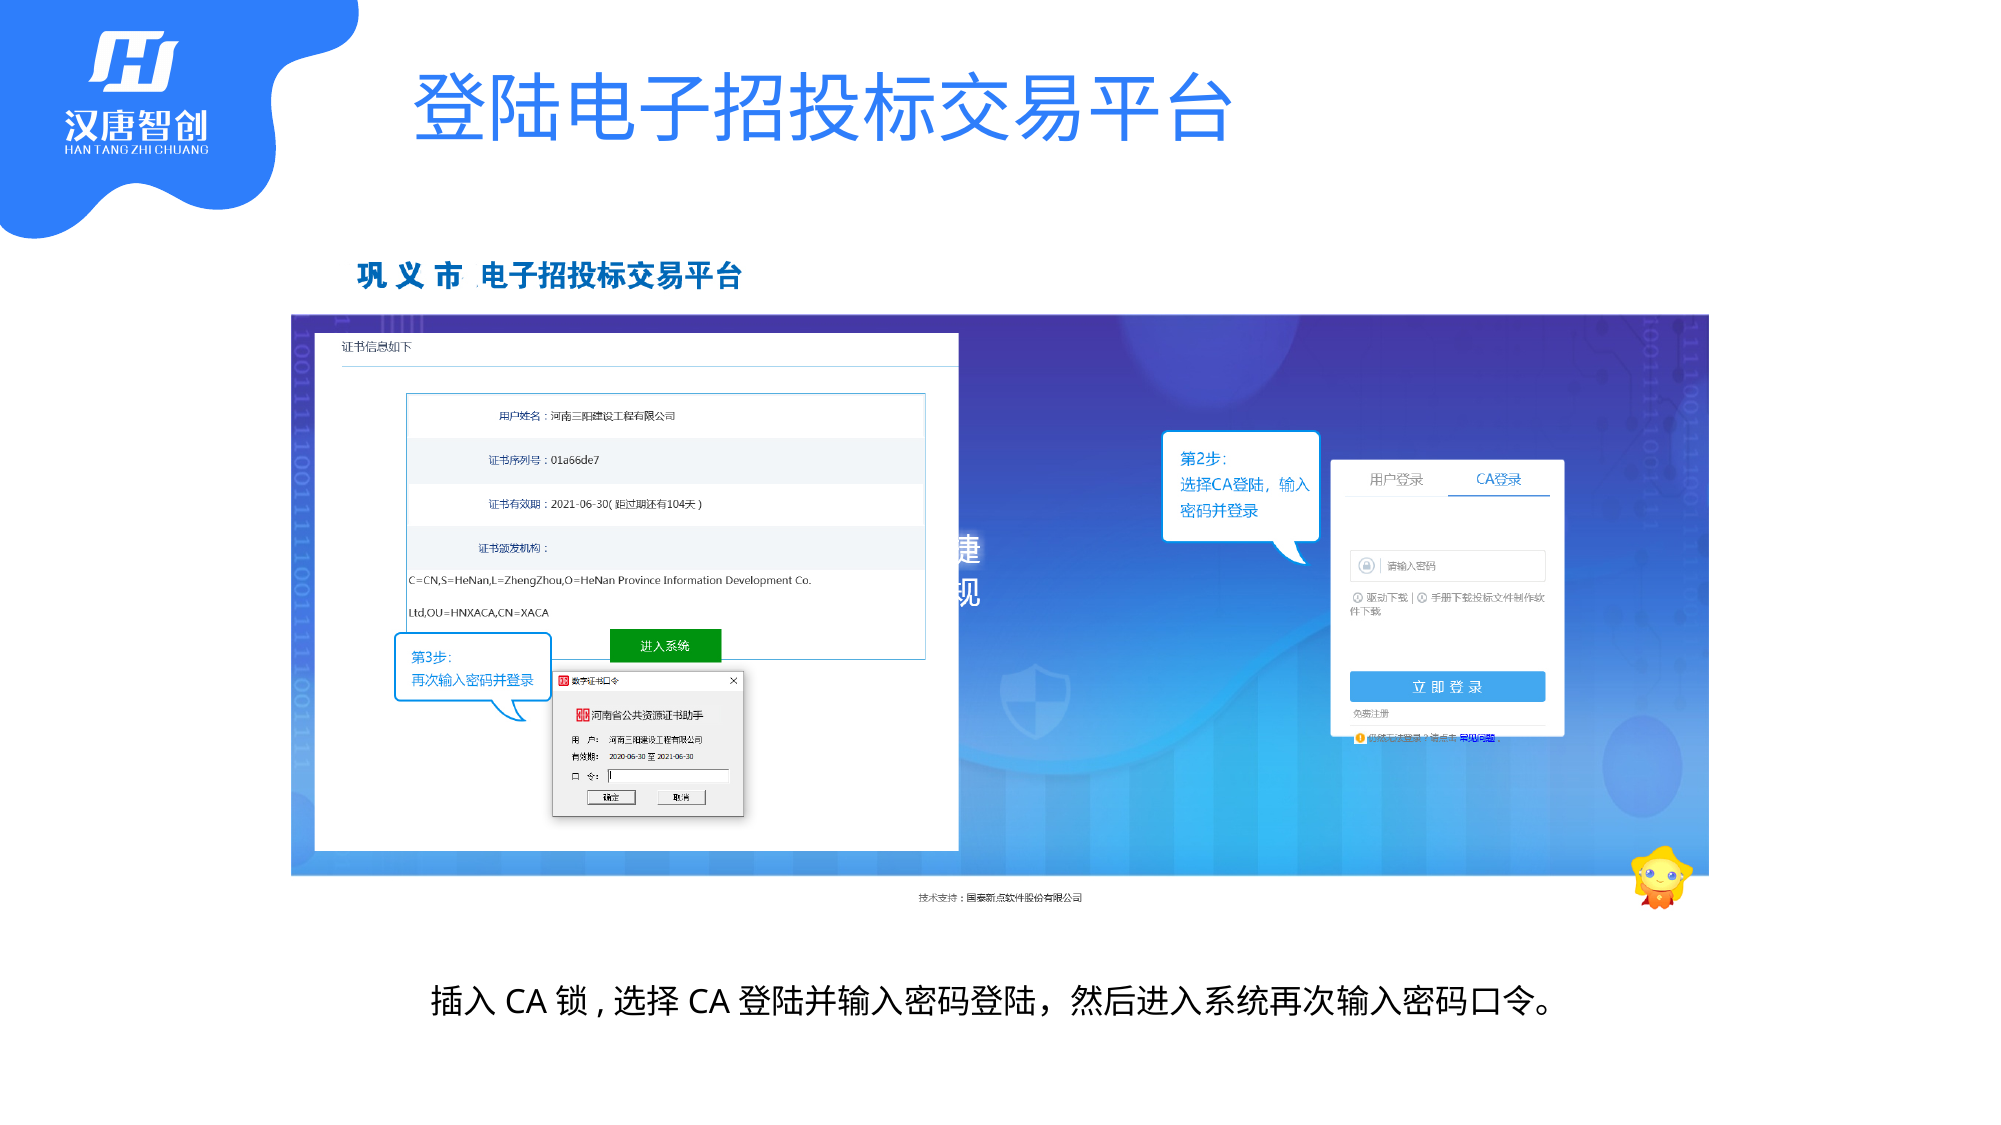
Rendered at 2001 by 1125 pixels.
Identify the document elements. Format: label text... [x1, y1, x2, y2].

picture [291, 236, 1709, 947]
picture [64, 31, 208, 154]
text_box 插入CA锁,选择CA登陆并输入密码登陆，然后进入系统再次输入密码口令。 [153, 949, 1847, 1028]
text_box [0, 0, 359, 239]
text_box 登陆电子招投标交易平台 [397, 53, 1253, 158]
